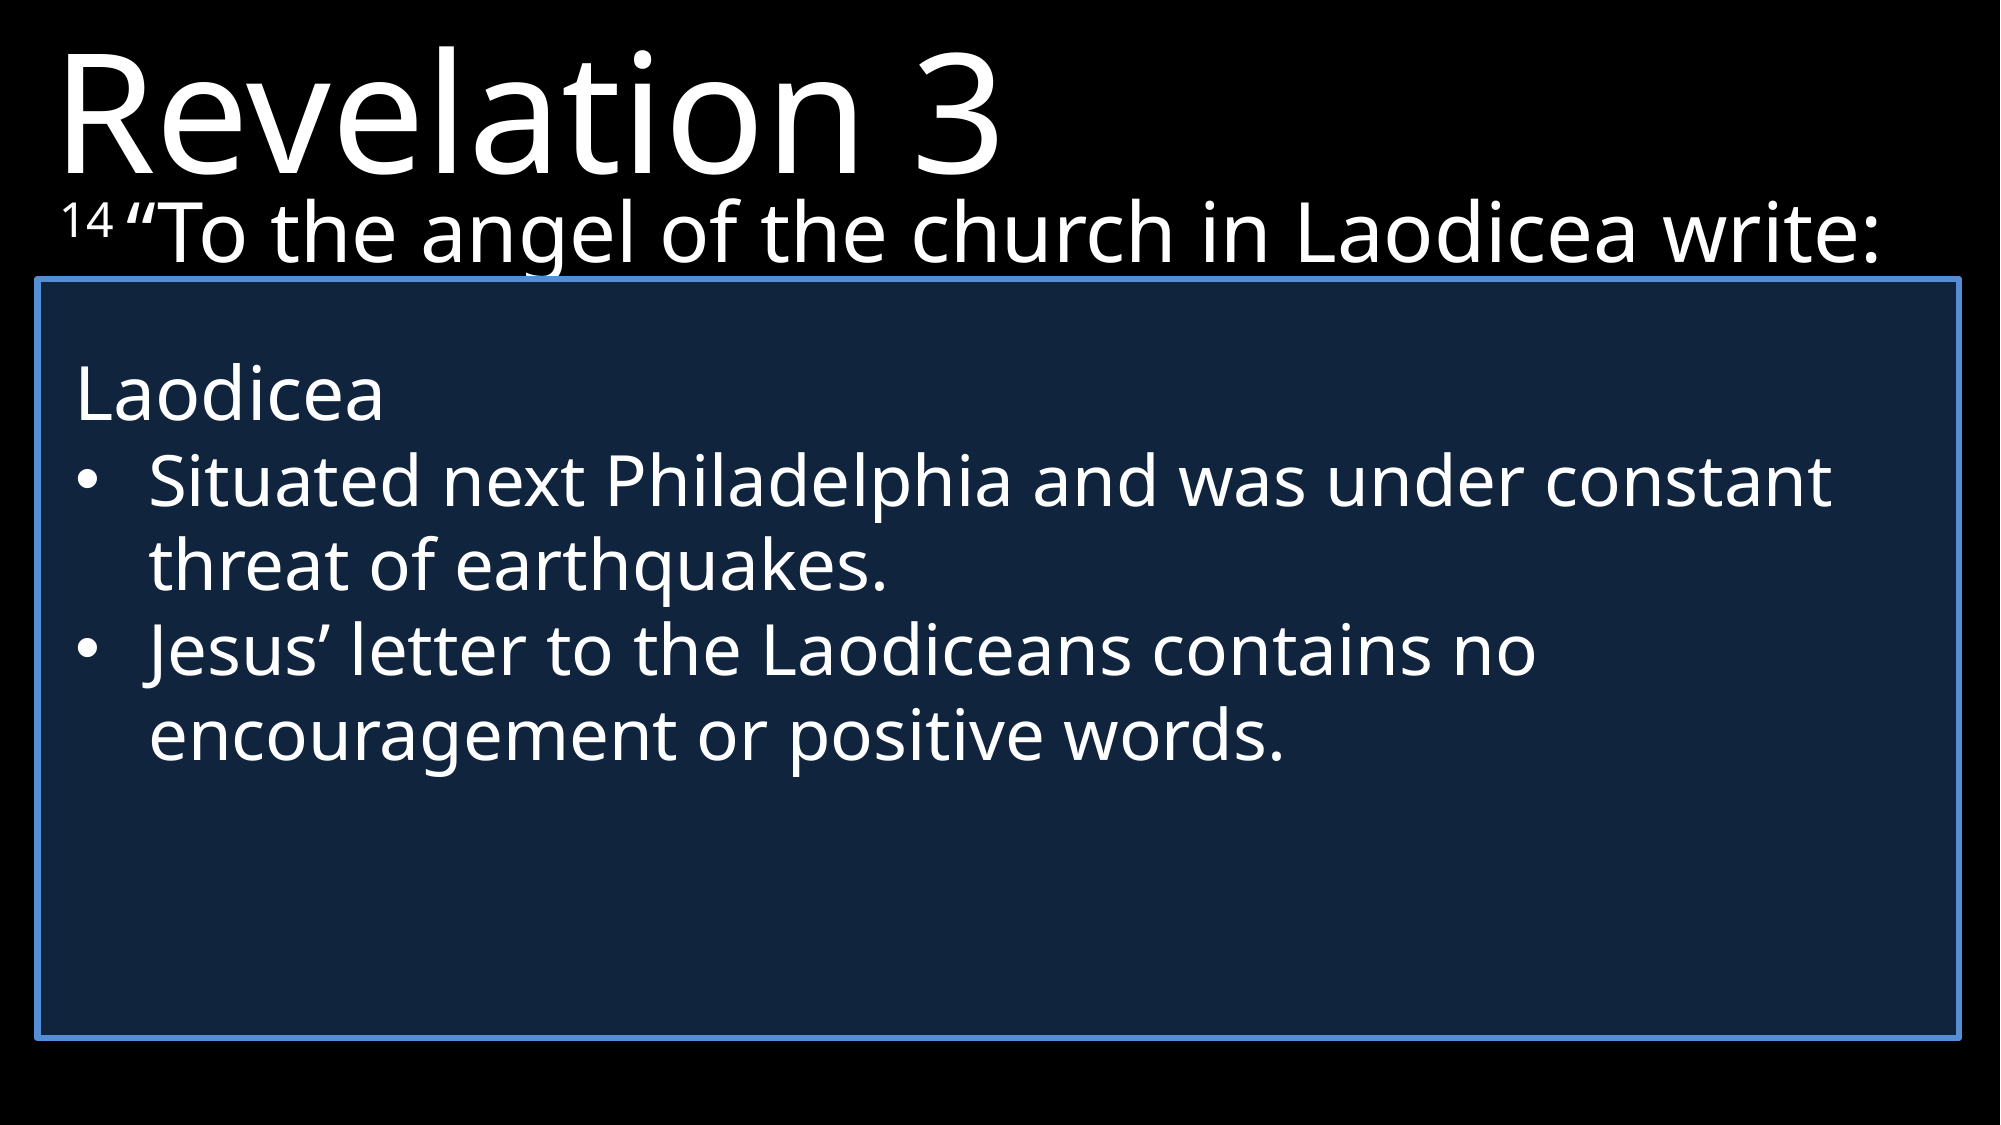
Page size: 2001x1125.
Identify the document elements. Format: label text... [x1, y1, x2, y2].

text_box Laodicea Situated next Philadelphia and was under constant threat of earthquakes. Jesus’ letter to the Laodiceans contains no encouragement or positive words. [57, 337, 1963, 783]
text_box 14 “To the angel of the church in Laodicea write: [42, 182, 1935, 278]
text_box [37, 278, 1959, 1039]
text_box Revelation 3 [37, 0, 1838, 215]
